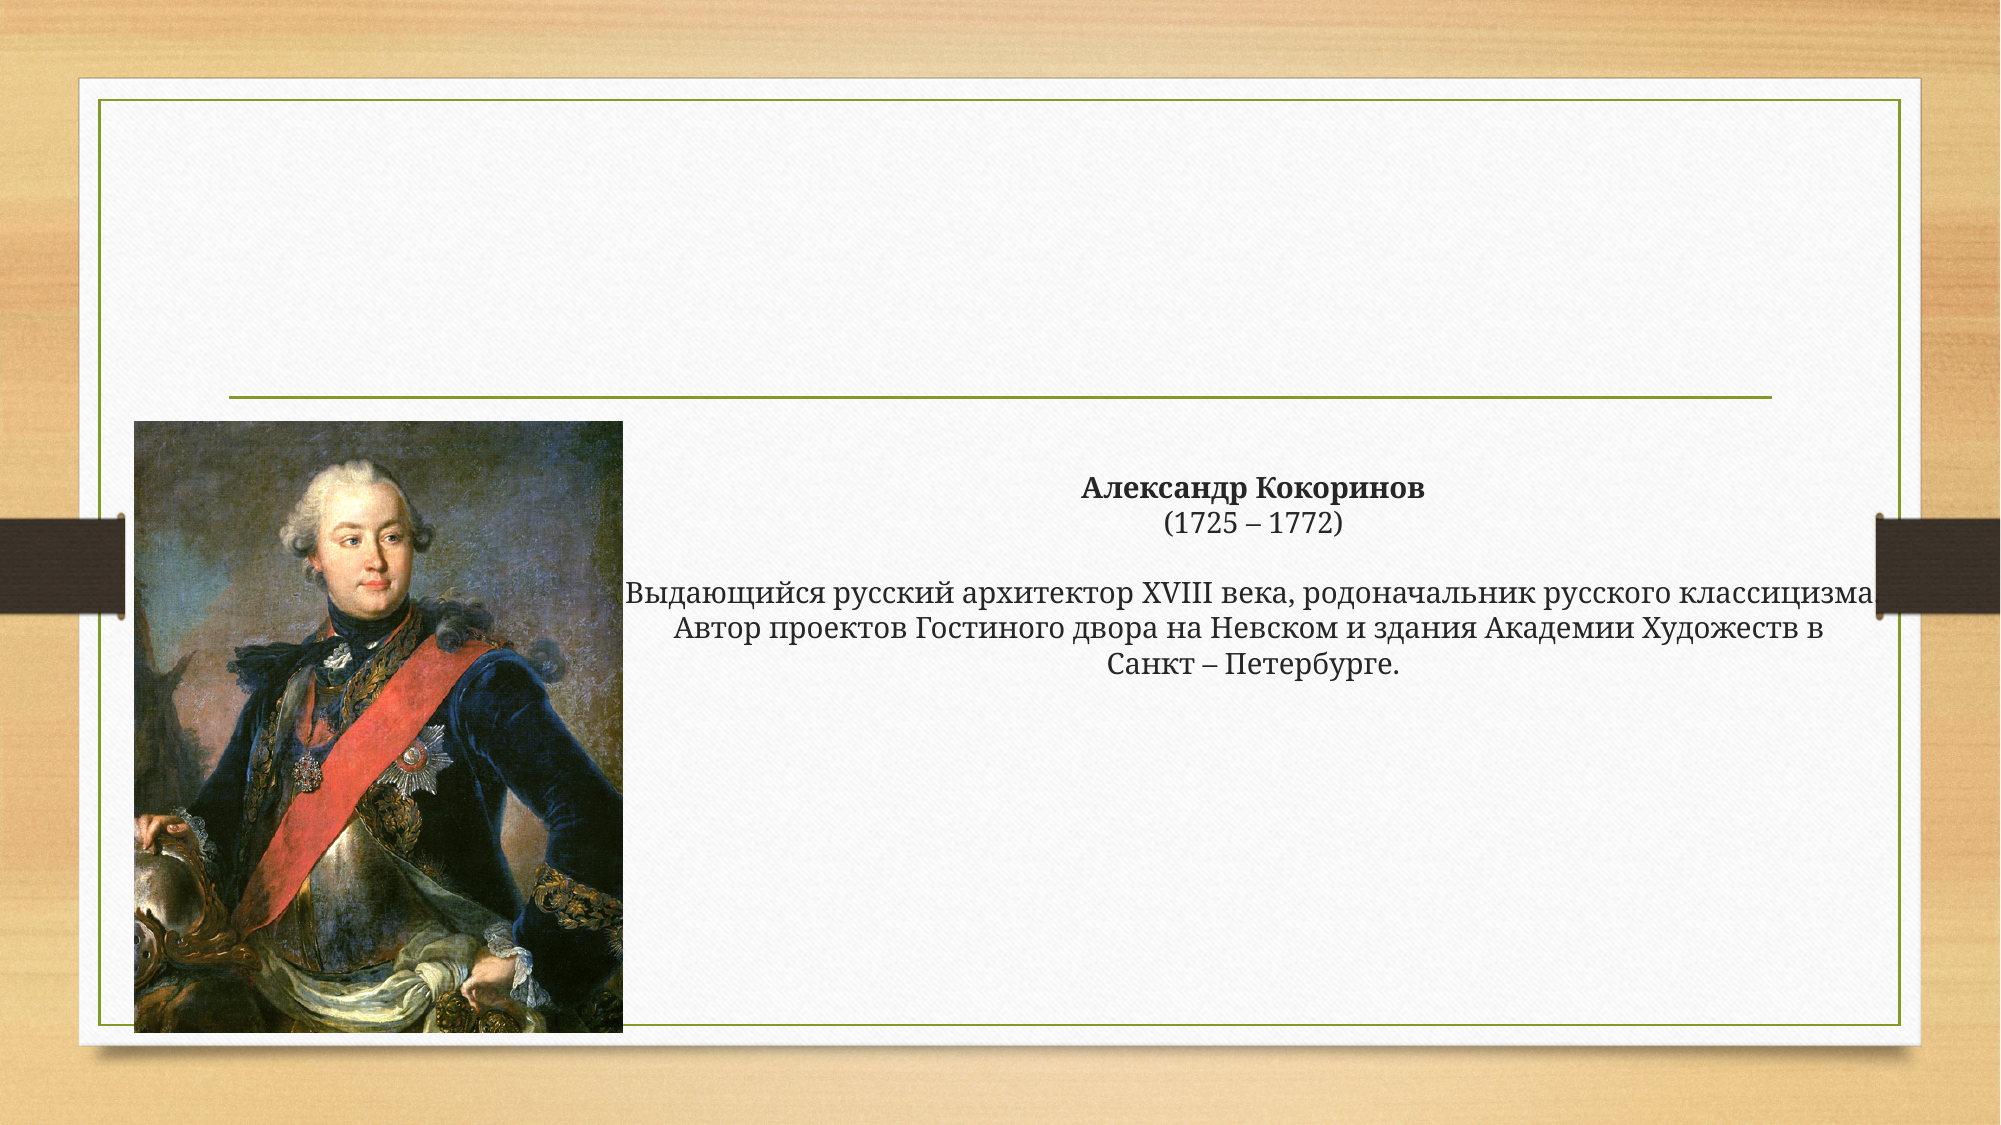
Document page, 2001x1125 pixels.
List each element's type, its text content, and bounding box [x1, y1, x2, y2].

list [134, 420, 623, 1034]
title Александр Кокоринов (1725 – 1772) Выдающийся русский архитектор XVIII века, родоначальник русского классицизма. Автор проектов Гостиного двора на Невском и здания Академии Художеств в Санкт – Петербурге. [623, 457, 1917, 728]
picture [0, 0, 2001, 1125]
